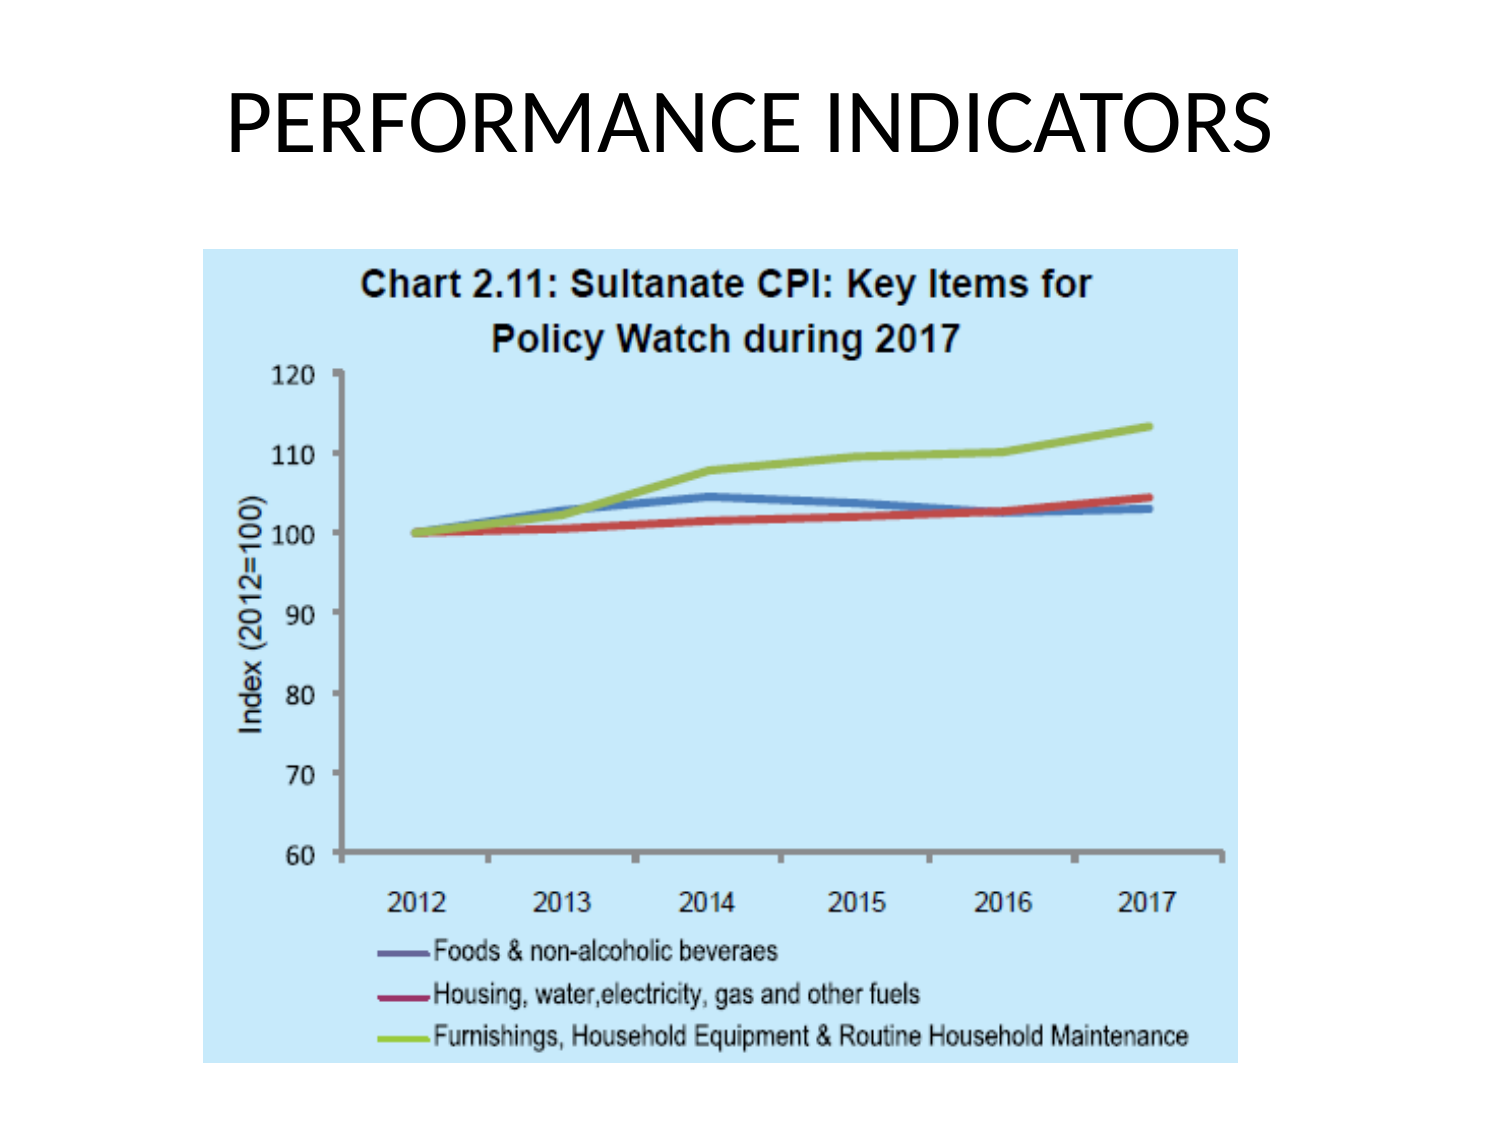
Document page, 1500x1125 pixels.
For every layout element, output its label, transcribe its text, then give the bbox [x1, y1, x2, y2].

picture [203, 249, 1238, 1063]
text_box PERFORMANCE INDICATORS [0, 0, 1500, 233]
